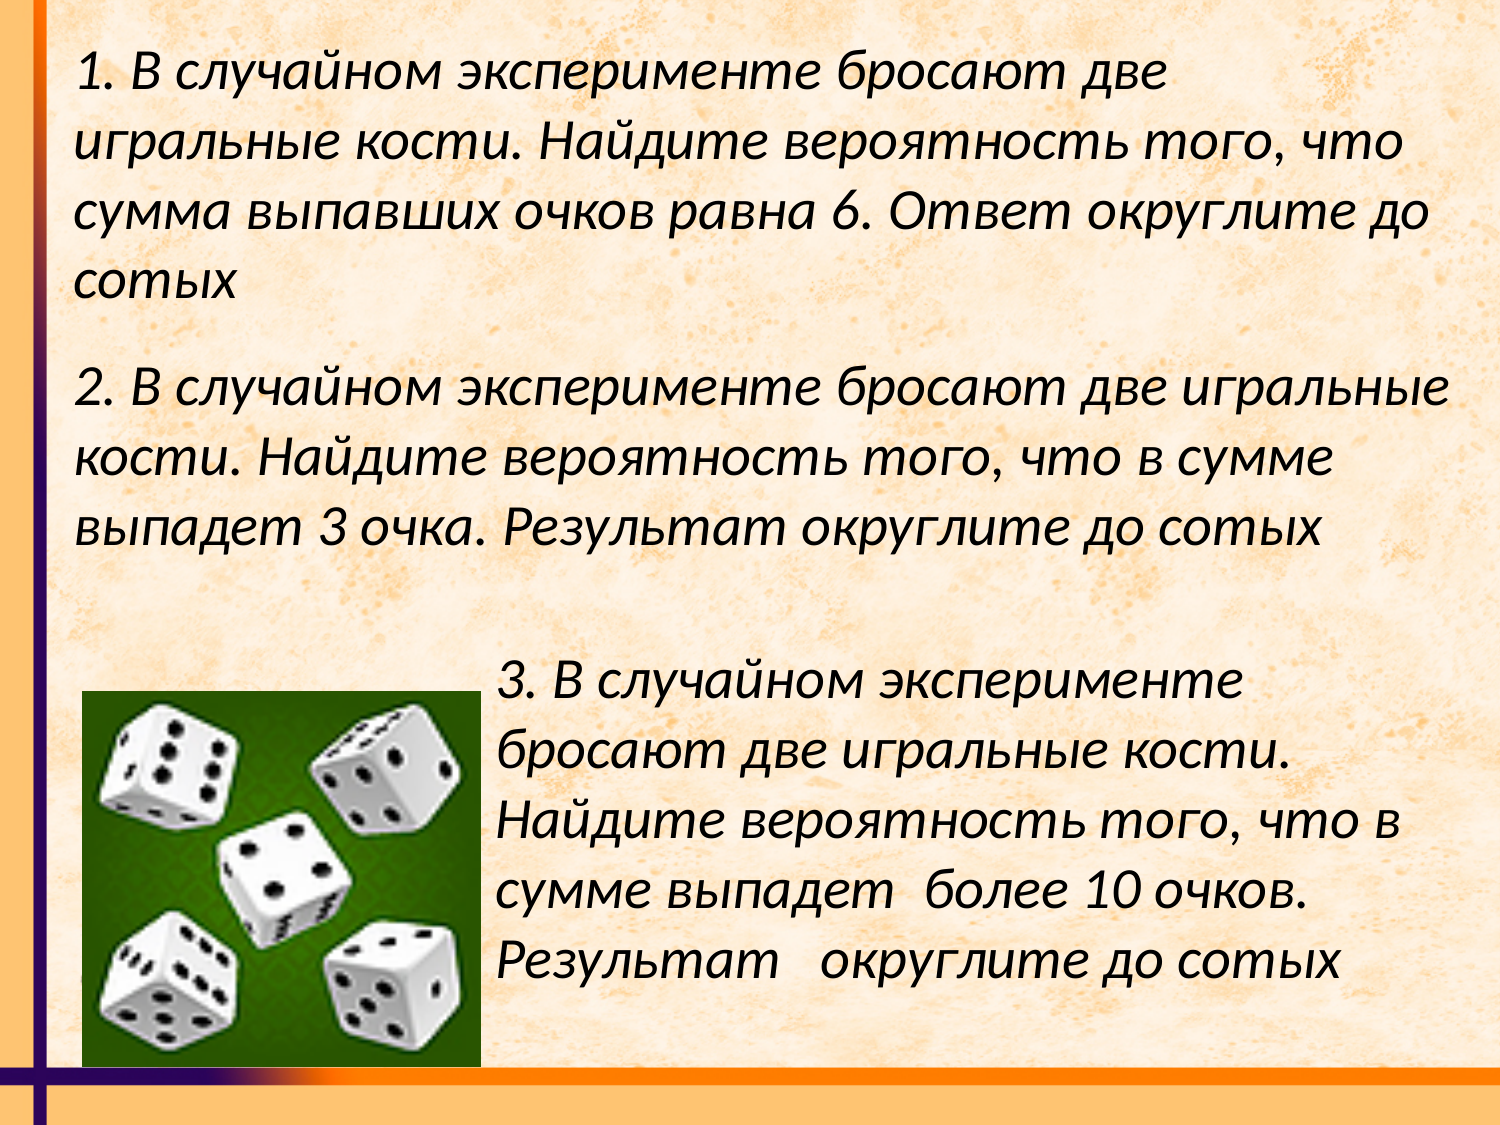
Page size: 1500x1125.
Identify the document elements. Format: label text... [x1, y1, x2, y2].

picture [0, 0, 1500, 1125]
text_box 1. В случайном эксперименте бросают две игральные кости. Найдите вероятность того, что сумма выпавших очков равна 6. Ответ округлите до сотых [58, 23, 1453, 339]
text_box 2. В случайном эксперименте бросают две игральные кости. Найдите вероятность того, что в сумме выпадет 3 очка. Результат округлите до сотых [58, 339, 1477, 685]
text_box 3. В случайном эксперименте бросают две игральные кости. Найдите вероятность того, что в сумме выпадет более 10 очков. Результат округлите до сотых [480, 632, 1430, 1125]
